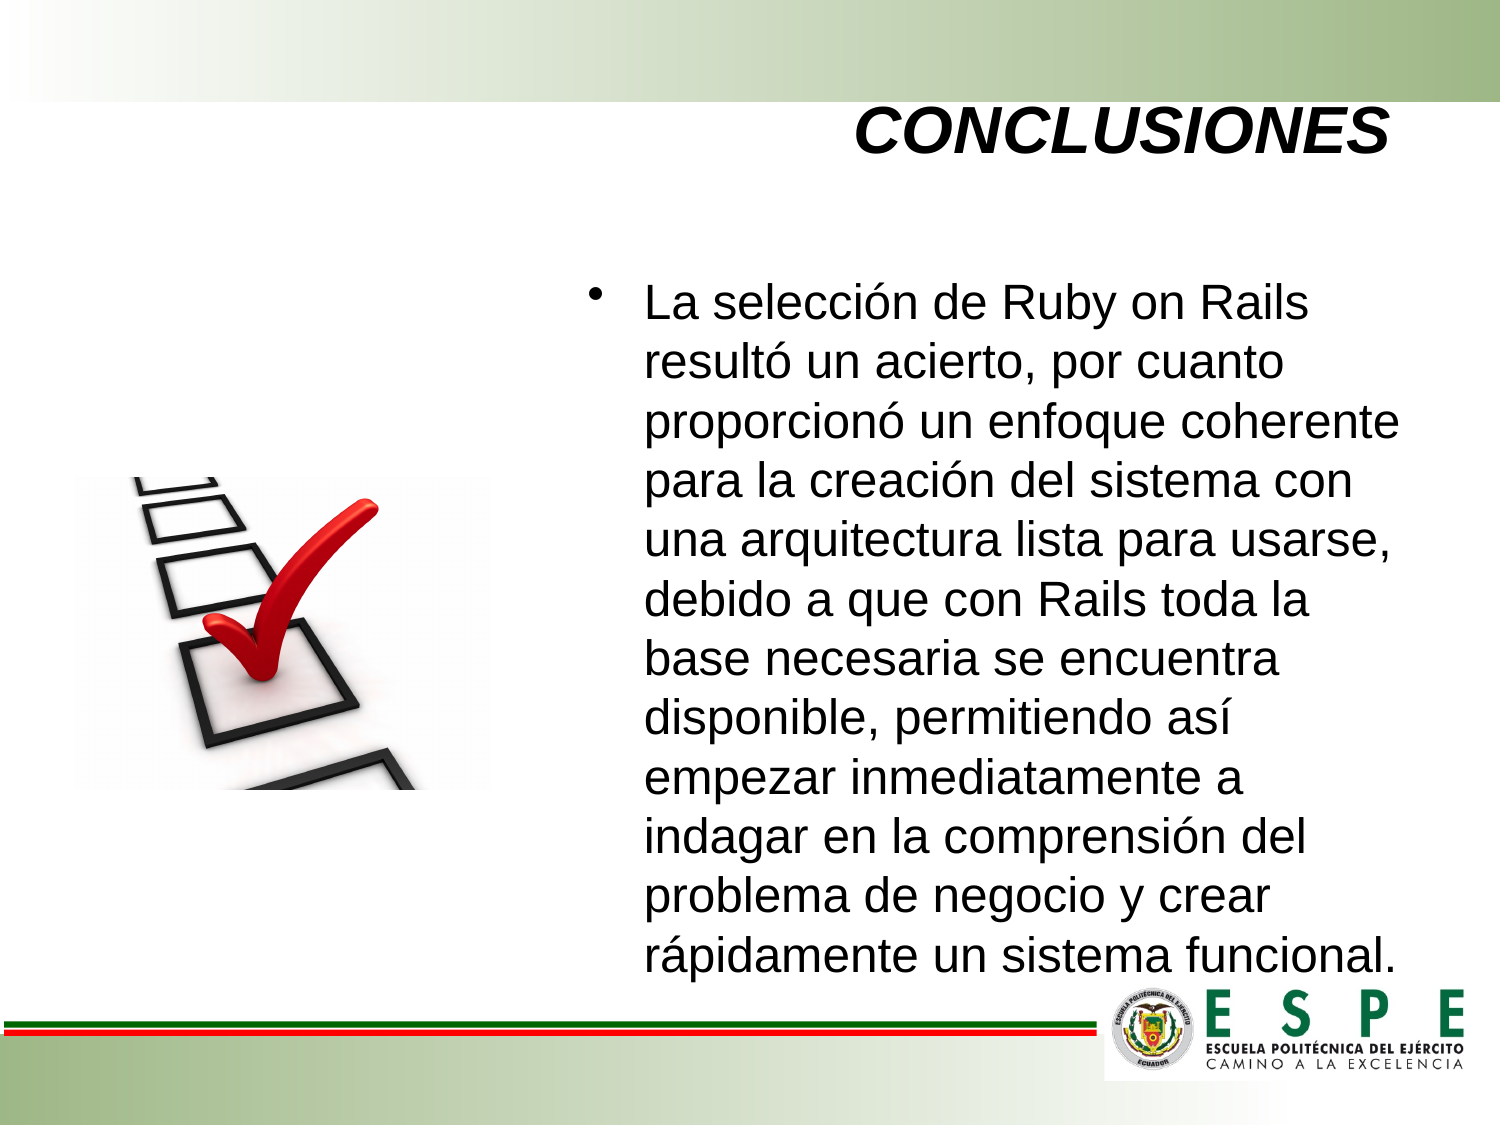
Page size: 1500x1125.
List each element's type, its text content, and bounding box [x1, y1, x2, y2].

list La selección de Ruby on Rails resultó un acierto, por cuanto proporcionó un enfoque coherente para la creación del sistema con una arquitectura lista para usarse, debido a que con Rails toda la base necesaria se encuentra disponible, permitiendo así empezar inmediatamente a indagar en la comprensión del problema de negocio y crear rápidamente un sistema funcional. [572, 262, 1425, 1005]
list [74, 262, 491, 1006]
title CONCLUSIONES [75, 79, 1425, 268]
picture [1104, 976, 1483, 1081]
